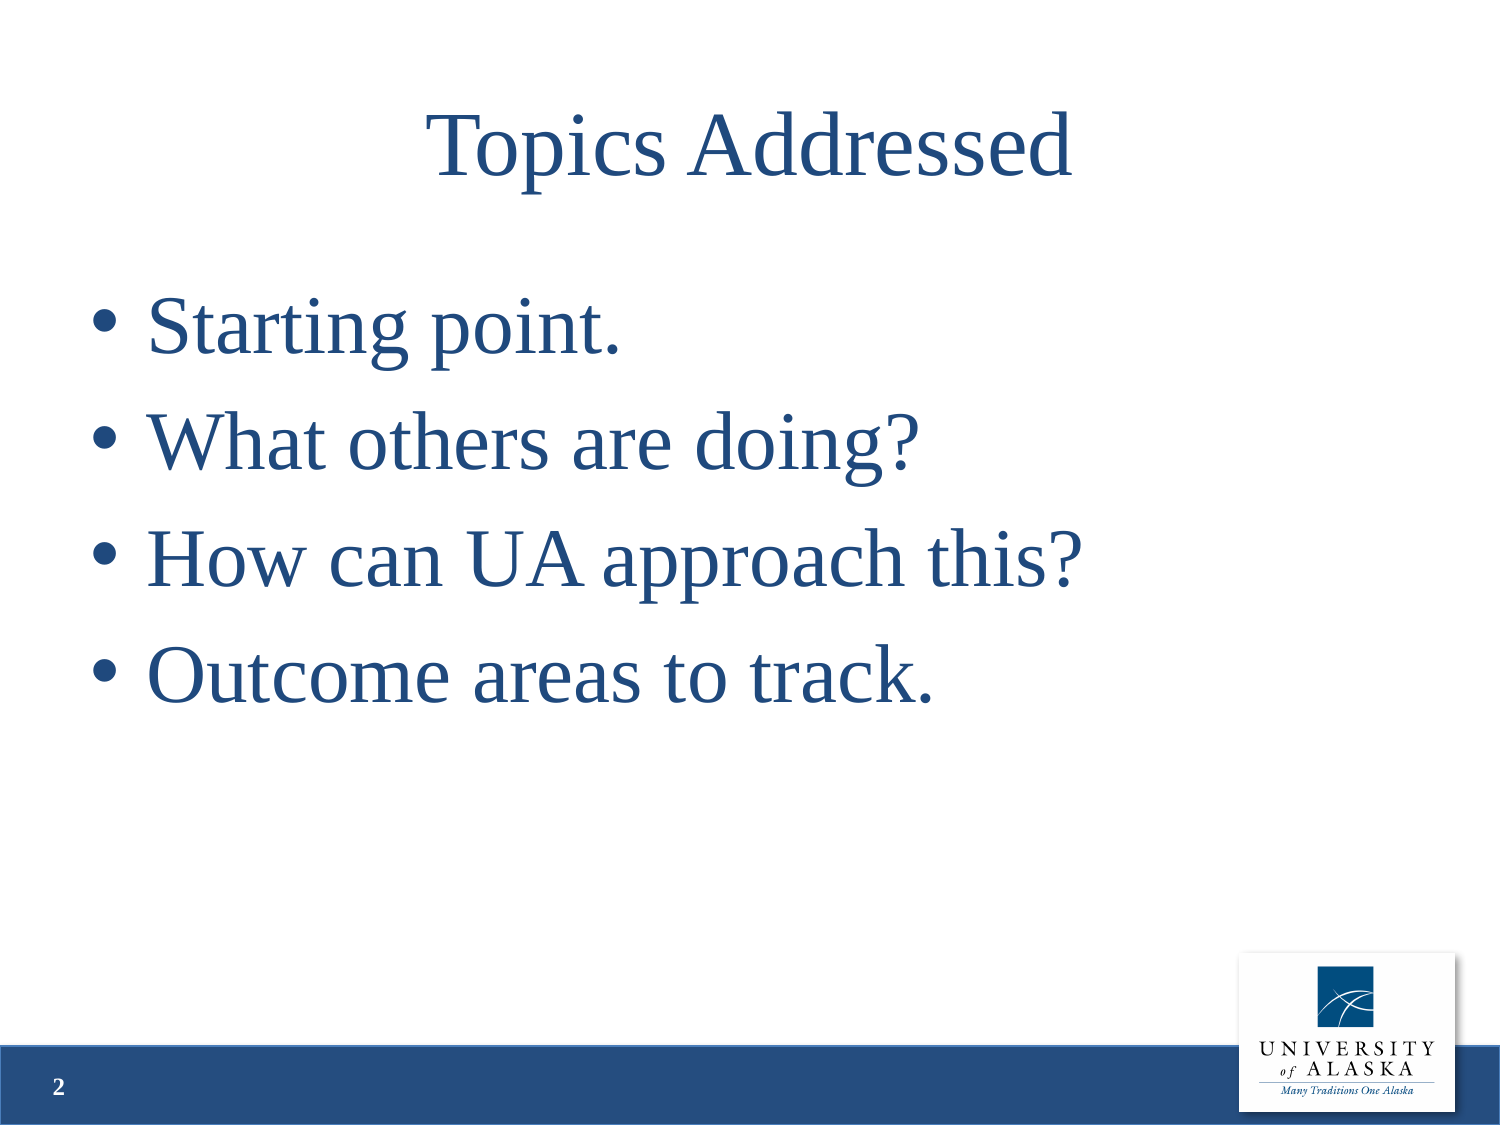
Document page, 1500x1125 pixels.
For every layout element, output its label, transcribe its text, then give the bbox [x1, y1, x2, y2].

title Topics Addressed [75, 45, 1425, 233]
picture [1239, 953, 1455, 1112]
slide_number 2 [37, 1045, 277, 1125]
list Starting point. What others are doing? How can UA approach this? Outcome areas to track. [75, 262, 1425, 1005]
